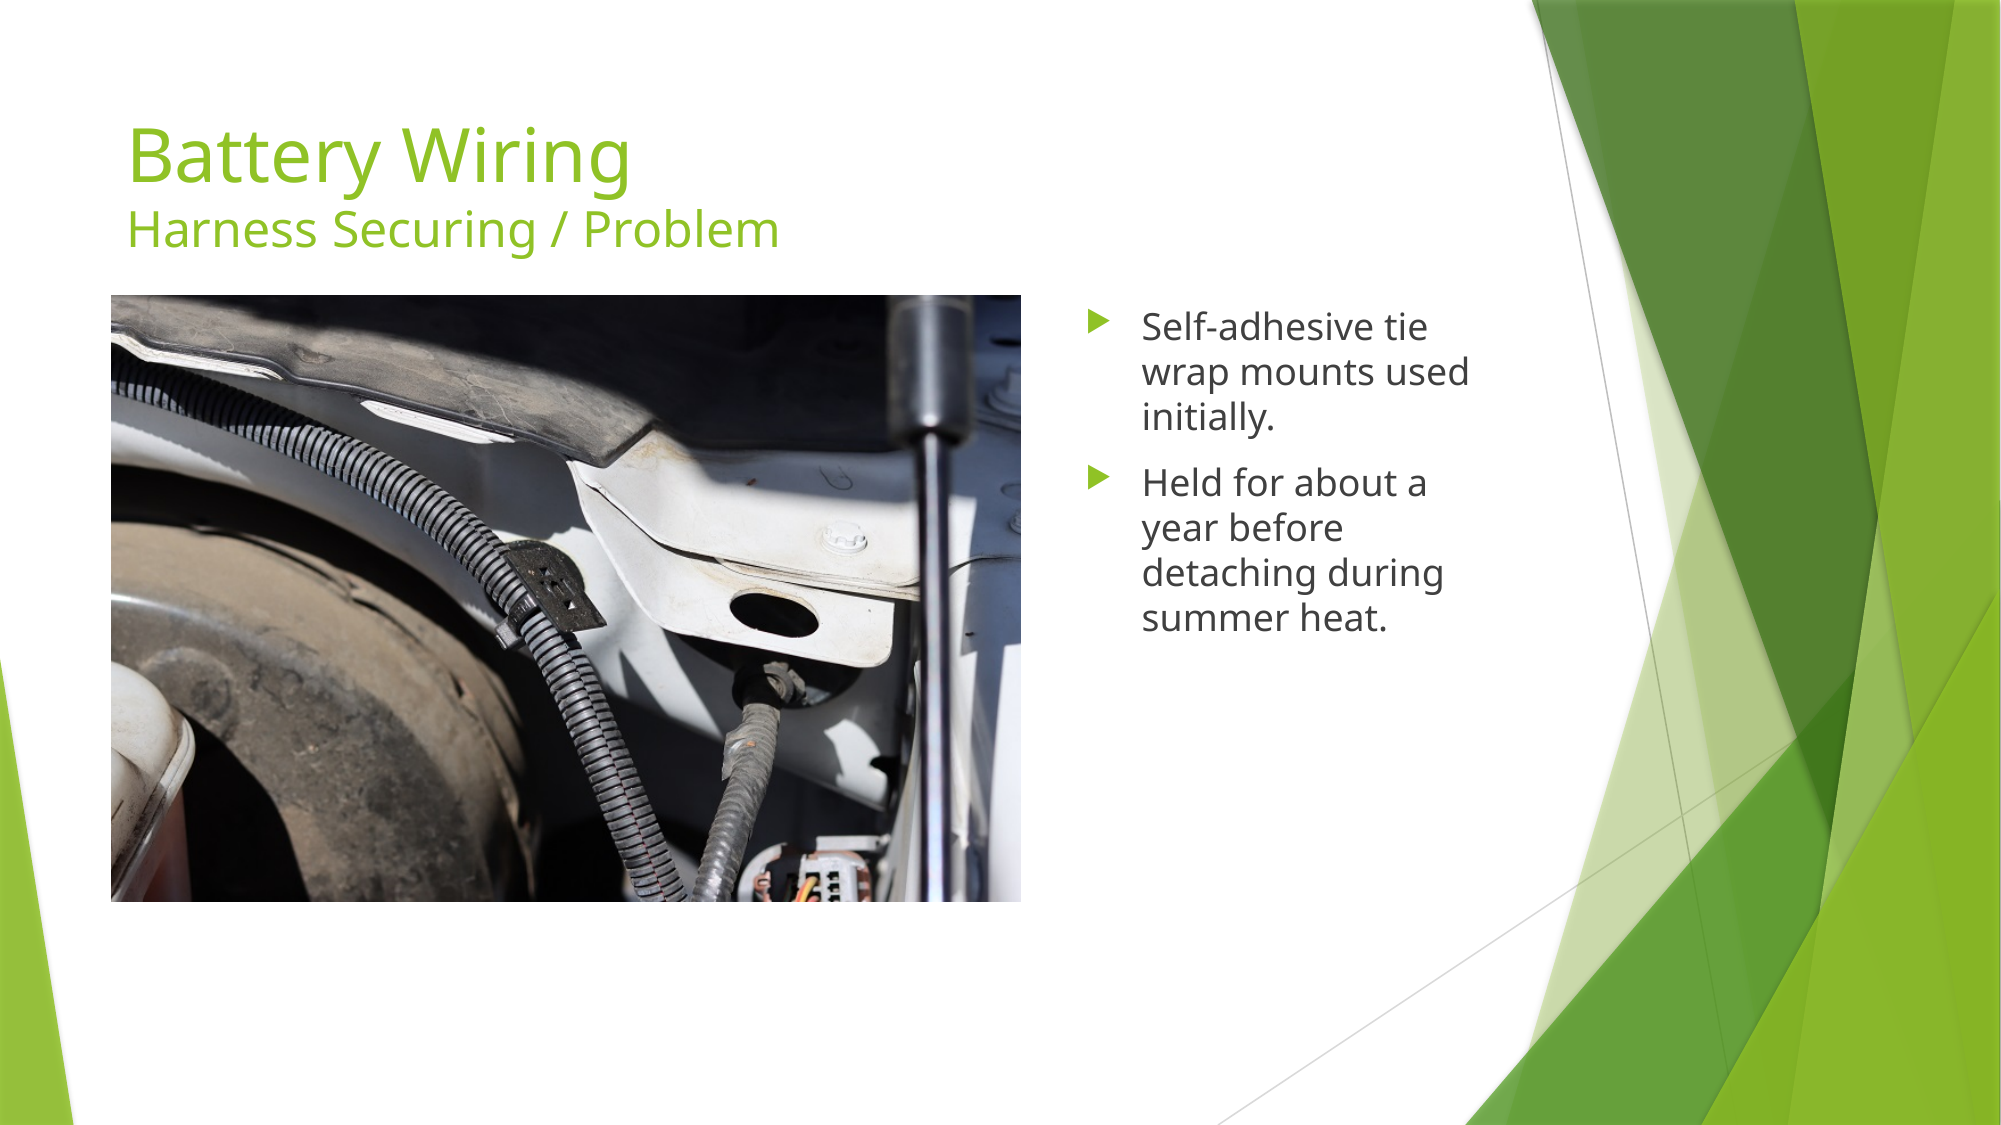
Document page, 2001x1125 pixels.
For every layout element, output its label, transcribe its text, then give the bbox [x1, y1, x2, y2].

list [110, 294, 1022, 902]
list Self-adhesive tie wrap mounts used initially. Held for about a year before detaching during summer heat. [1070, 295, 1522, 932]
title Battery Wiring Harness Securing / Problem [111, 99, 1522, 279]
